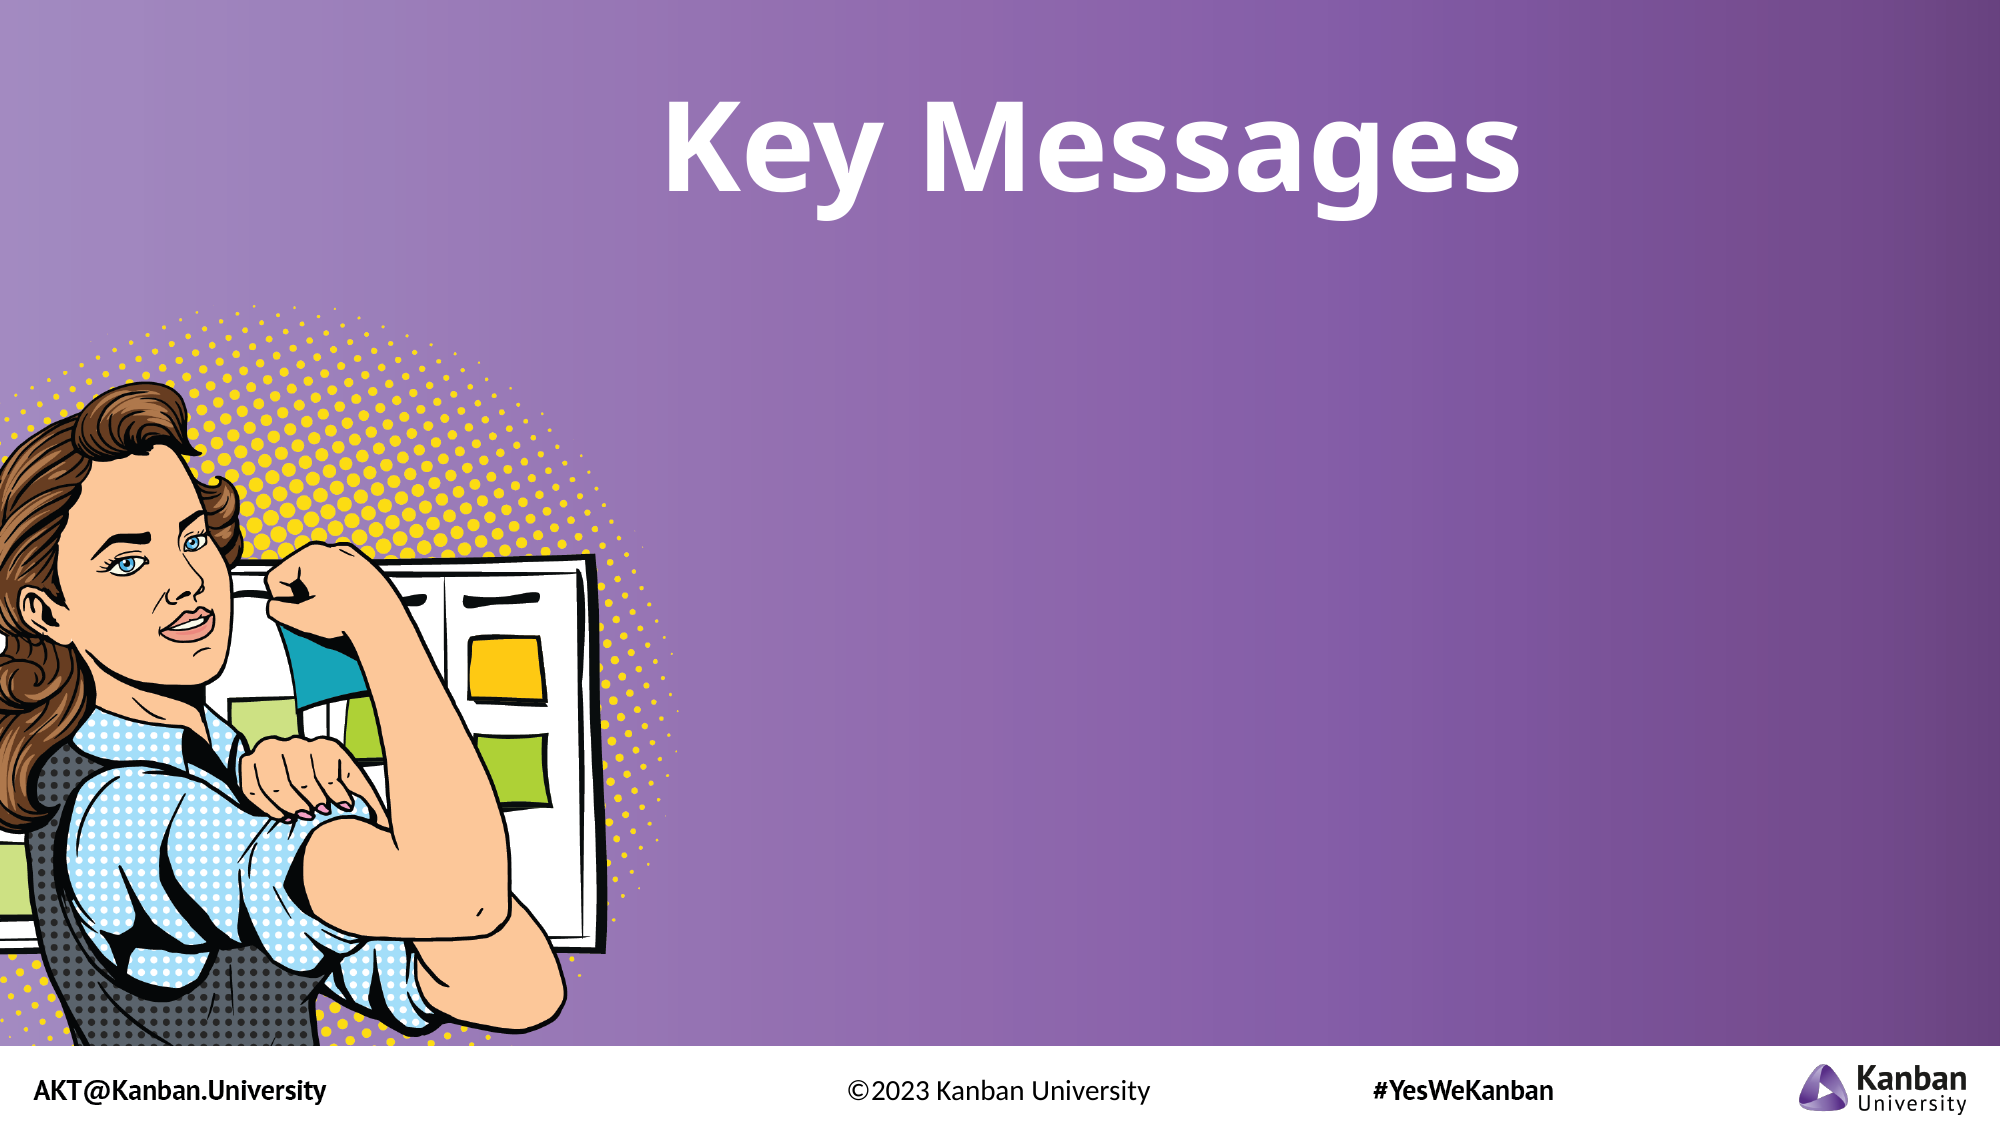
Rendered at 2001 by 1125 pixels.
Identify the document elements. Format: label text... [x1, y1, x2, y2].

title Key Messages [121, 41, 1540, 224]
picture [0, 0, 2000, 1125]
